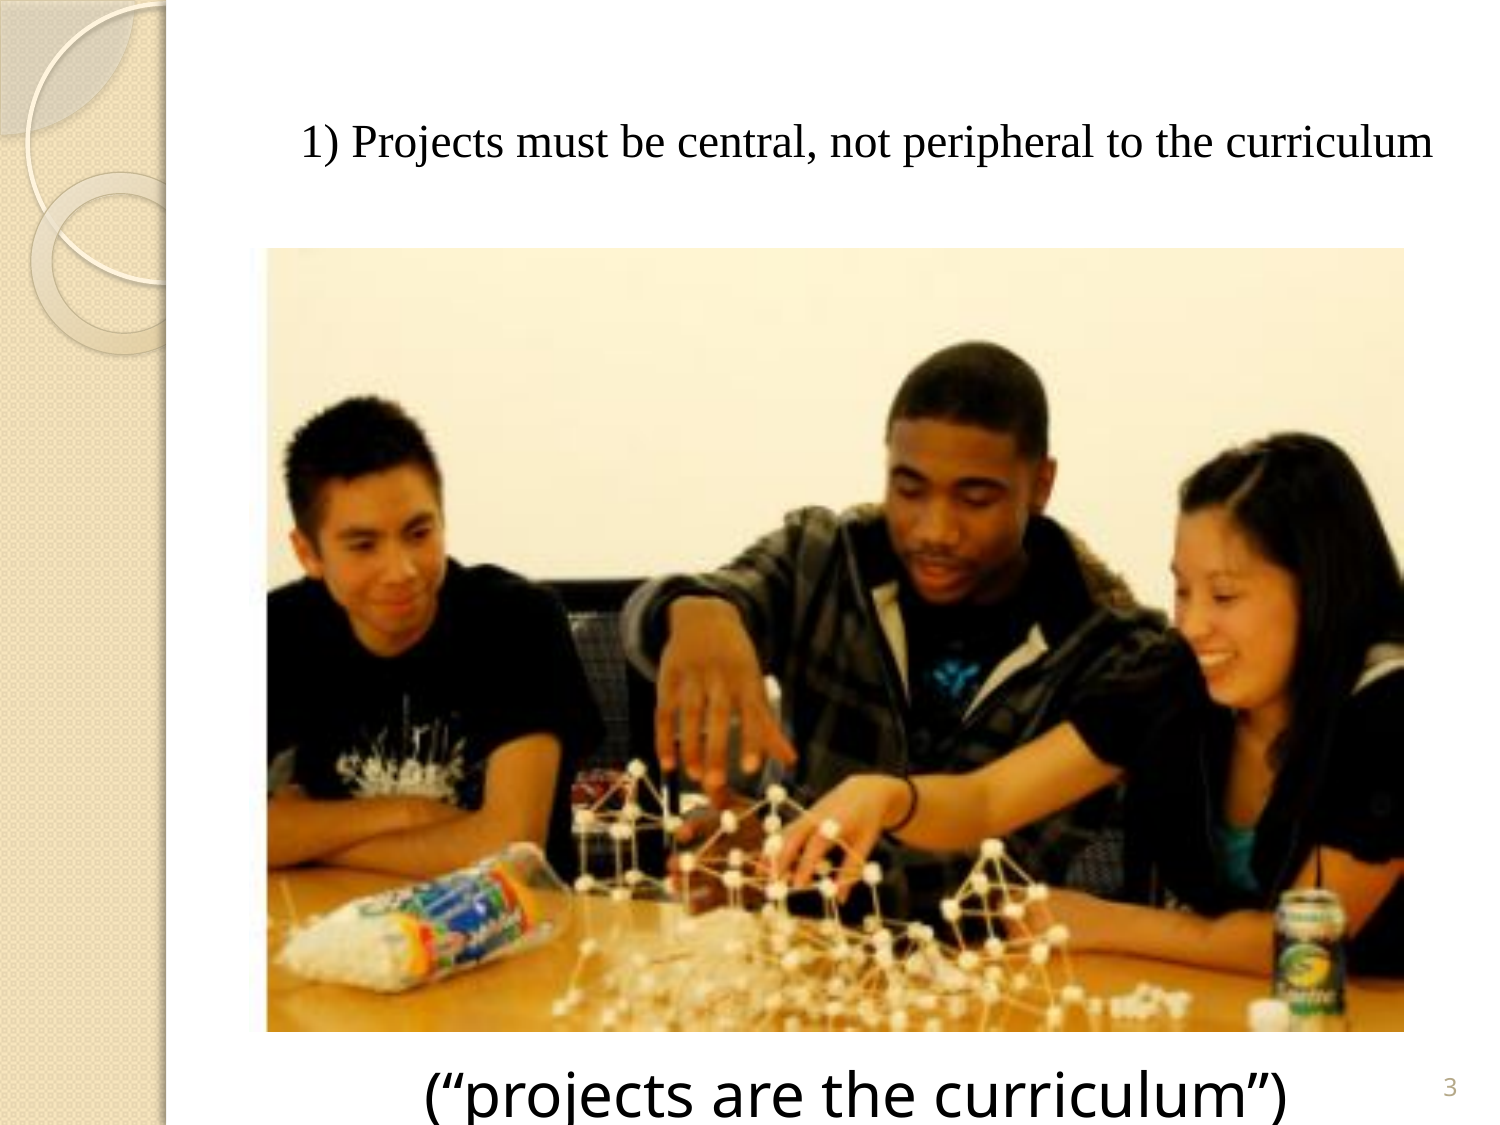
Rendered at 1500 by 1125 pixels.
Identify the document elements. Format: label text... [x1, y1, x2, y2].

slide_number 3 [1413, 1034, 1488, 1113]
picture [249, 248, 1404, 1032]
list (“projects are the curriculum”) [235, 273, 1466, 1125]
title 1) Projects must be central, not peripheral to the curriculum [235, 45, 1466, 233]
